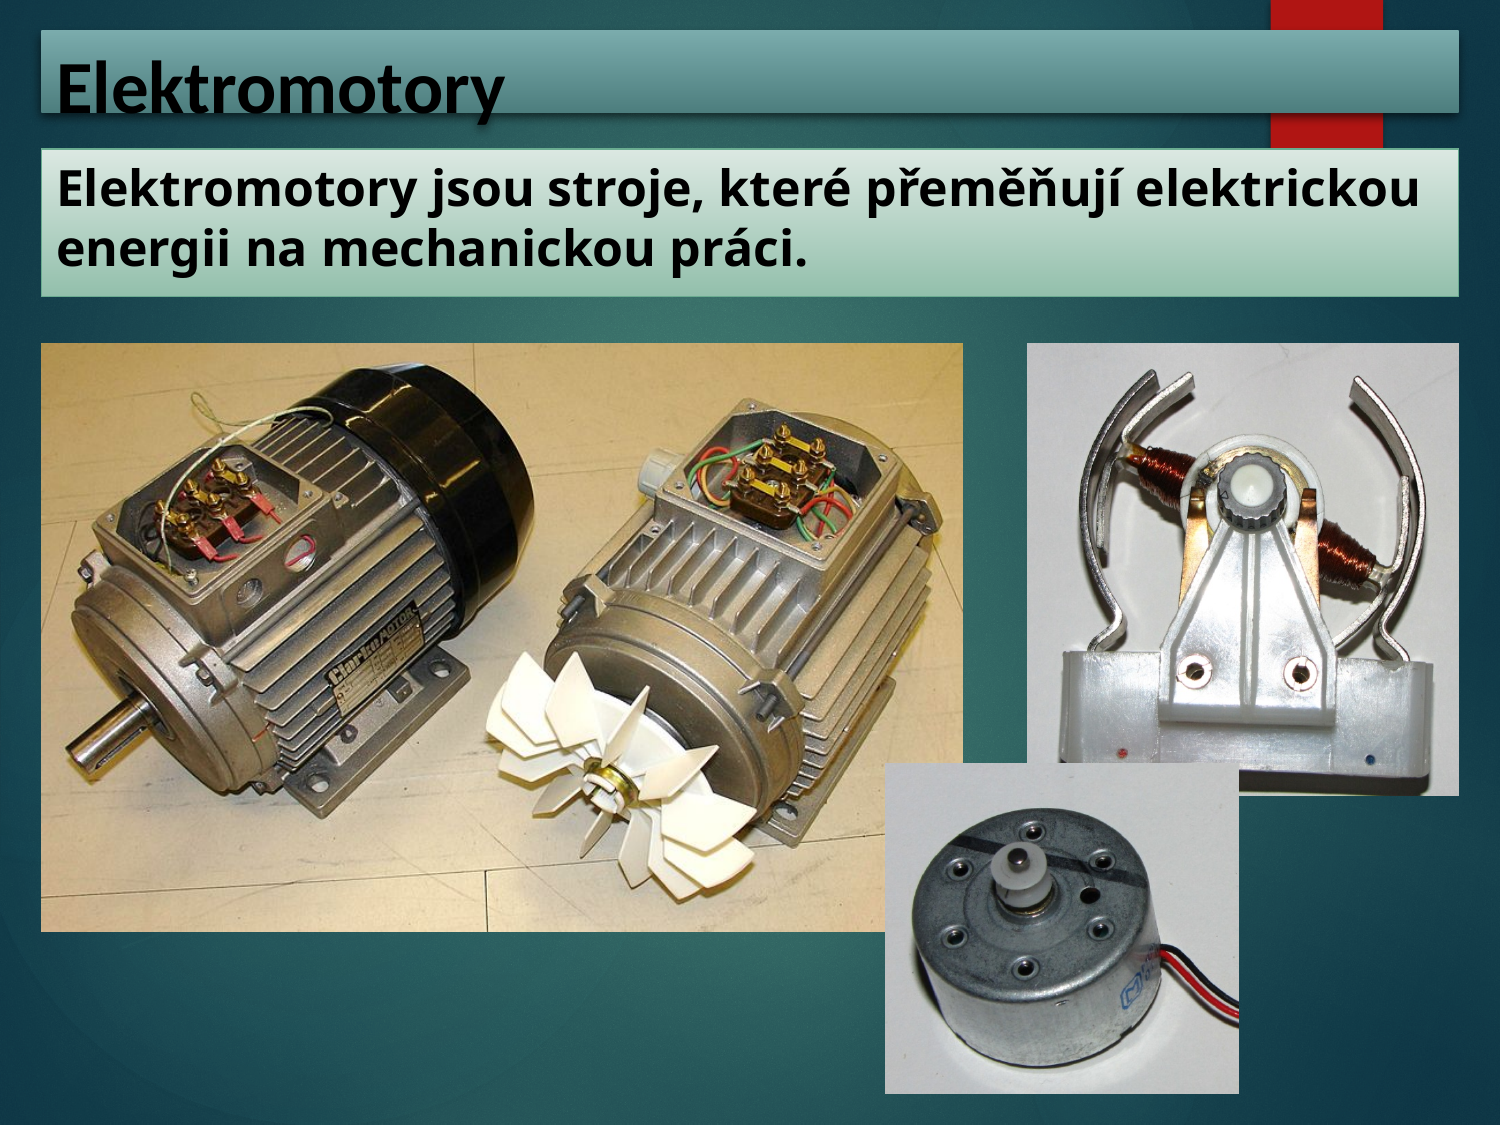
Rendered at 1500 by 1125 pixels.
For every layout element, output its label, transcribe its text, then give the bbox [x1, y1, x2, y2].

title Elektromotory [41, 30, 1459, 113]
text_box Elektromotory jsou stroje, které přeměňují elektrickou energii na mechanickou práci. [41, 148, 1459, 297]
picture [40, 343, 1459, 1095]
